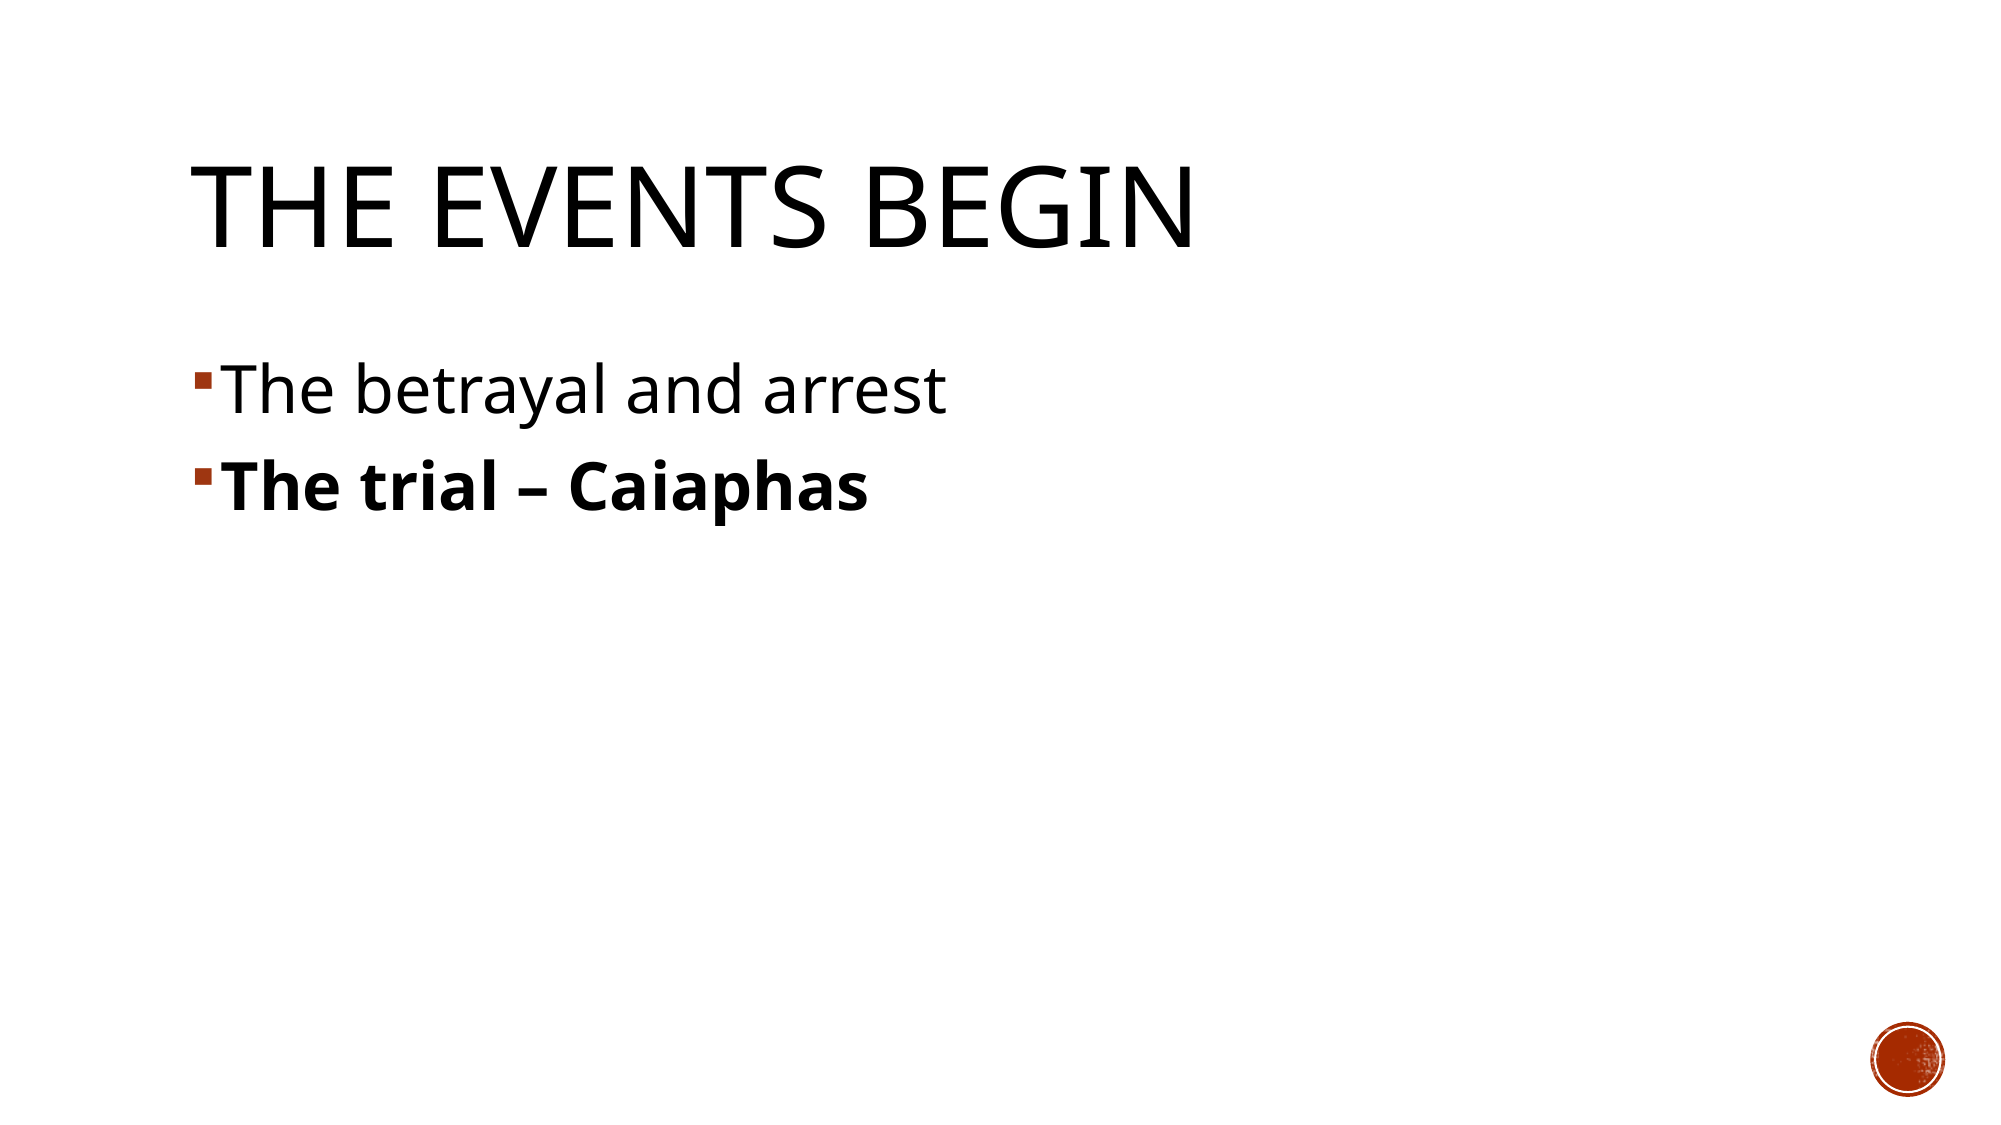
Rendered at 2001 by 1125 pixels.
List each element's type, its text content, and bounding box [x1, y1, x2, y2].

title The events begin [175, 79, 1826, 344]
list The betrayal and arrest The trial – Caiaphas [175, 348, 1826, 1013]
